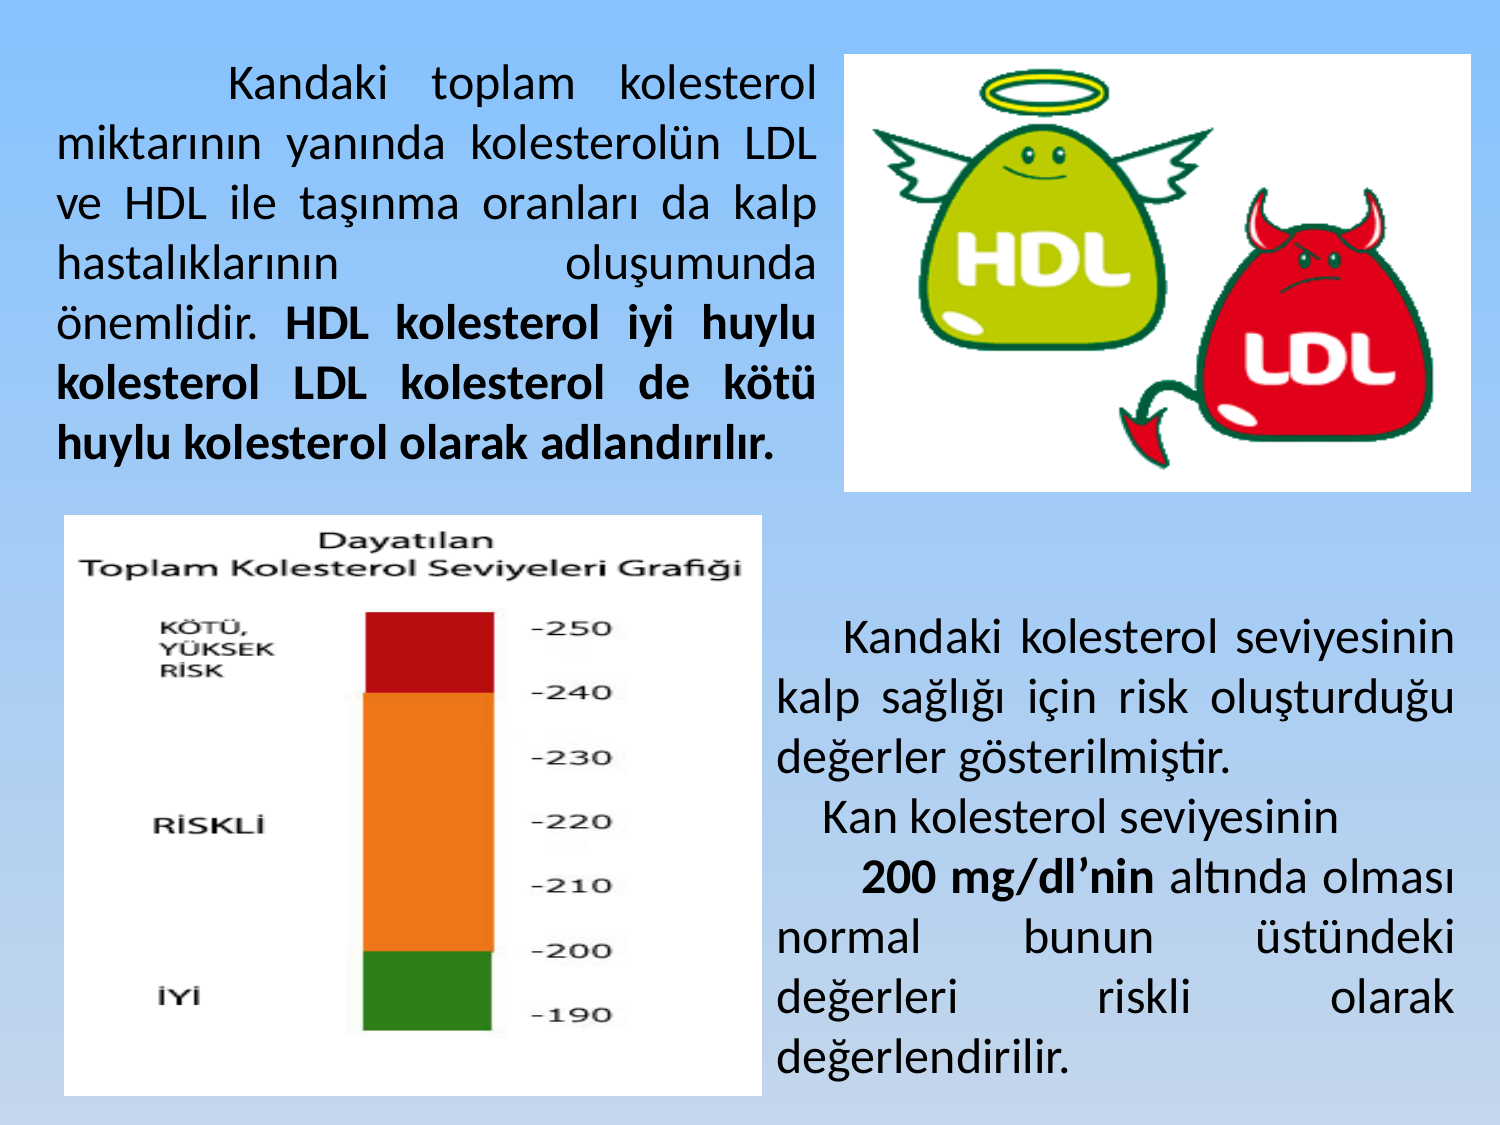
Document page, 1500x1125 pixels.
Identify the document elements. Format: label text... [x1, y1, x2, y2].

picture [844, 54, 1471, 492]
picture [64, 514, 763, 1096]
text_box Kandaki toplam kolesterol miktarının yanında kolesterolün LDL ve HDL ile taşınma oranları da kalp hastalıklarının oluşumunda önemlidir. HDL kolesterol iyi huylu kolesterol LDL kolesterol de kötü huylu kolesterol olarak adlandırılır. [41, 42, 833, 478]
text_box Kandaki kolesterol seviyesinin kalp sağlığı için risk oluşturduğu değerler gösterilmiştir. Kan kolesterol seviyesinin 200 mg/dl’nin altında olması normal bunun üstündeki değerleri riskli olarak değerlendirilir. [768, 595, 1471, 1091]
